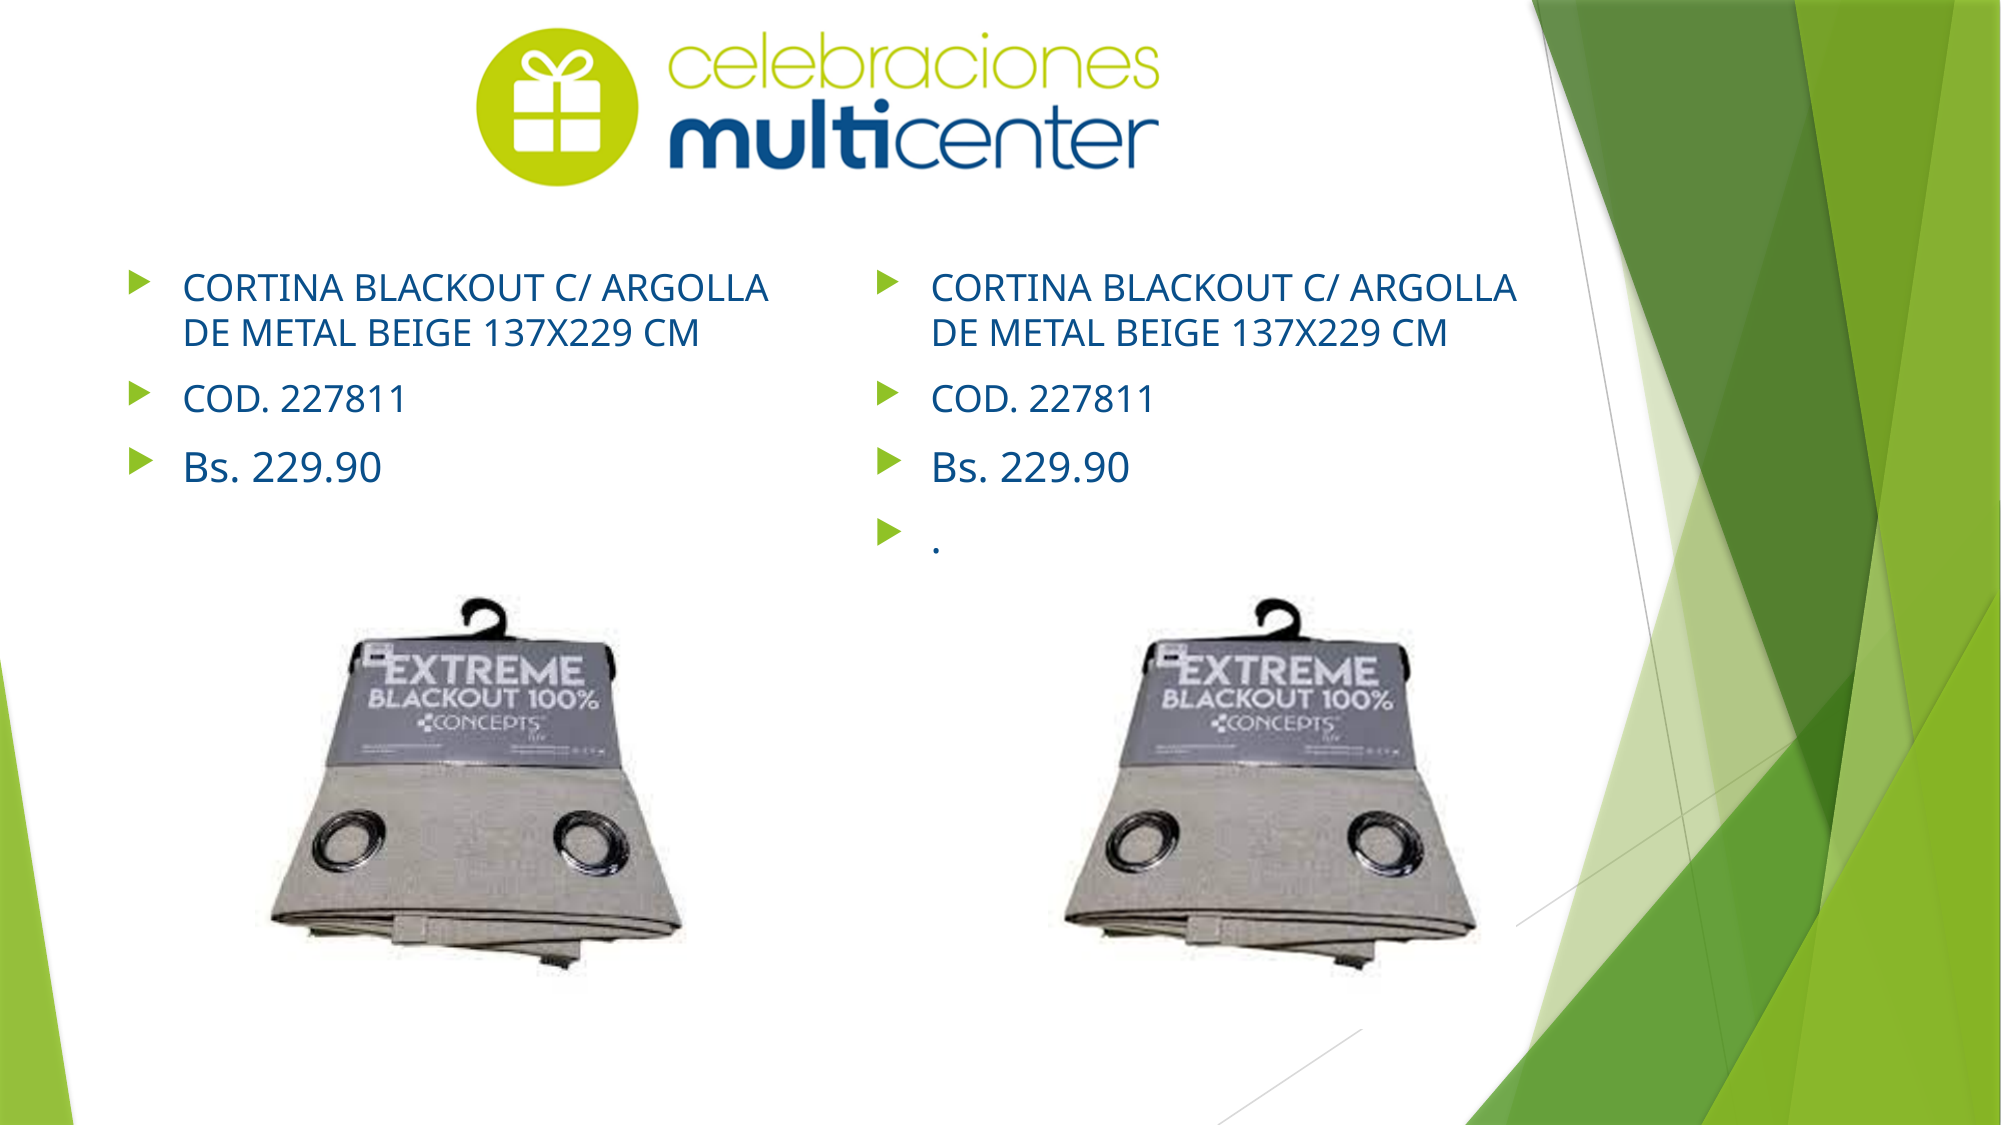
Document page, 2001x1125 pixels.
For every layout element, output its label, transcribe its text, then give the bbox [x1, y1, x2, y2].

list CORTINA BLACKOUT C/ ARGOLLA DE METAL BEIGE 137X229 CM COD. 227811 Bs. 229.90 [111, 256, 798, 991]
picture [1047, 562, 1516, 1030]
text_box CORTINA BLACKOUT C/ ARGOLLA DE METAL BEIGE 137X229 CM COD. 227811 Bs. 229.90 . [859, 256, 1546, 991]
picture [466, 12, 1181, 192]
picture [254, 561, 722, 1030]
